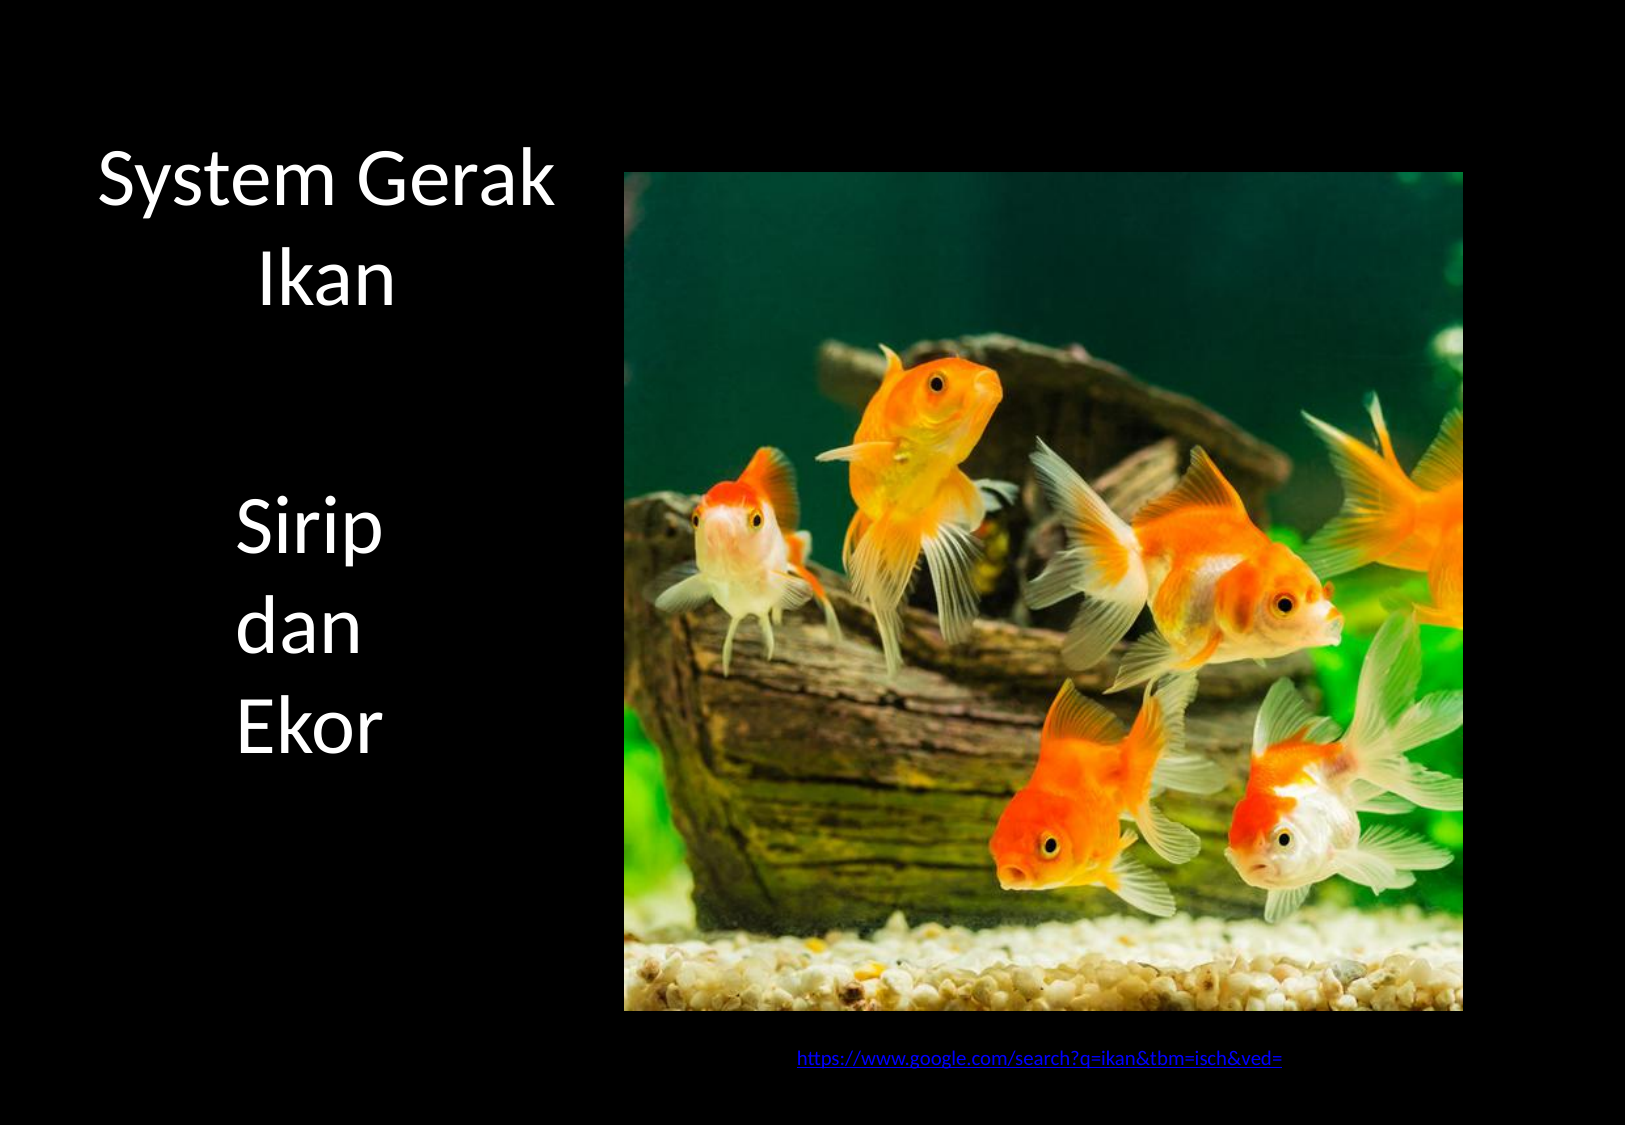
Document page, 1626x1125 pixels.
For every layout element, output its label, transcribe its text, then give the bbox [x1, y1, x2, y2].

picture [624, 172, 1463, 1011]
text_box https://www.google.com/search?q=ikan&tbm=isch&ved= [782, 1037, 1306, 1078]
text_box Sirip dan Ekor [220, 462, 434, 778]
text_box System Gerak Ikan [64, 114, 590, 330]
